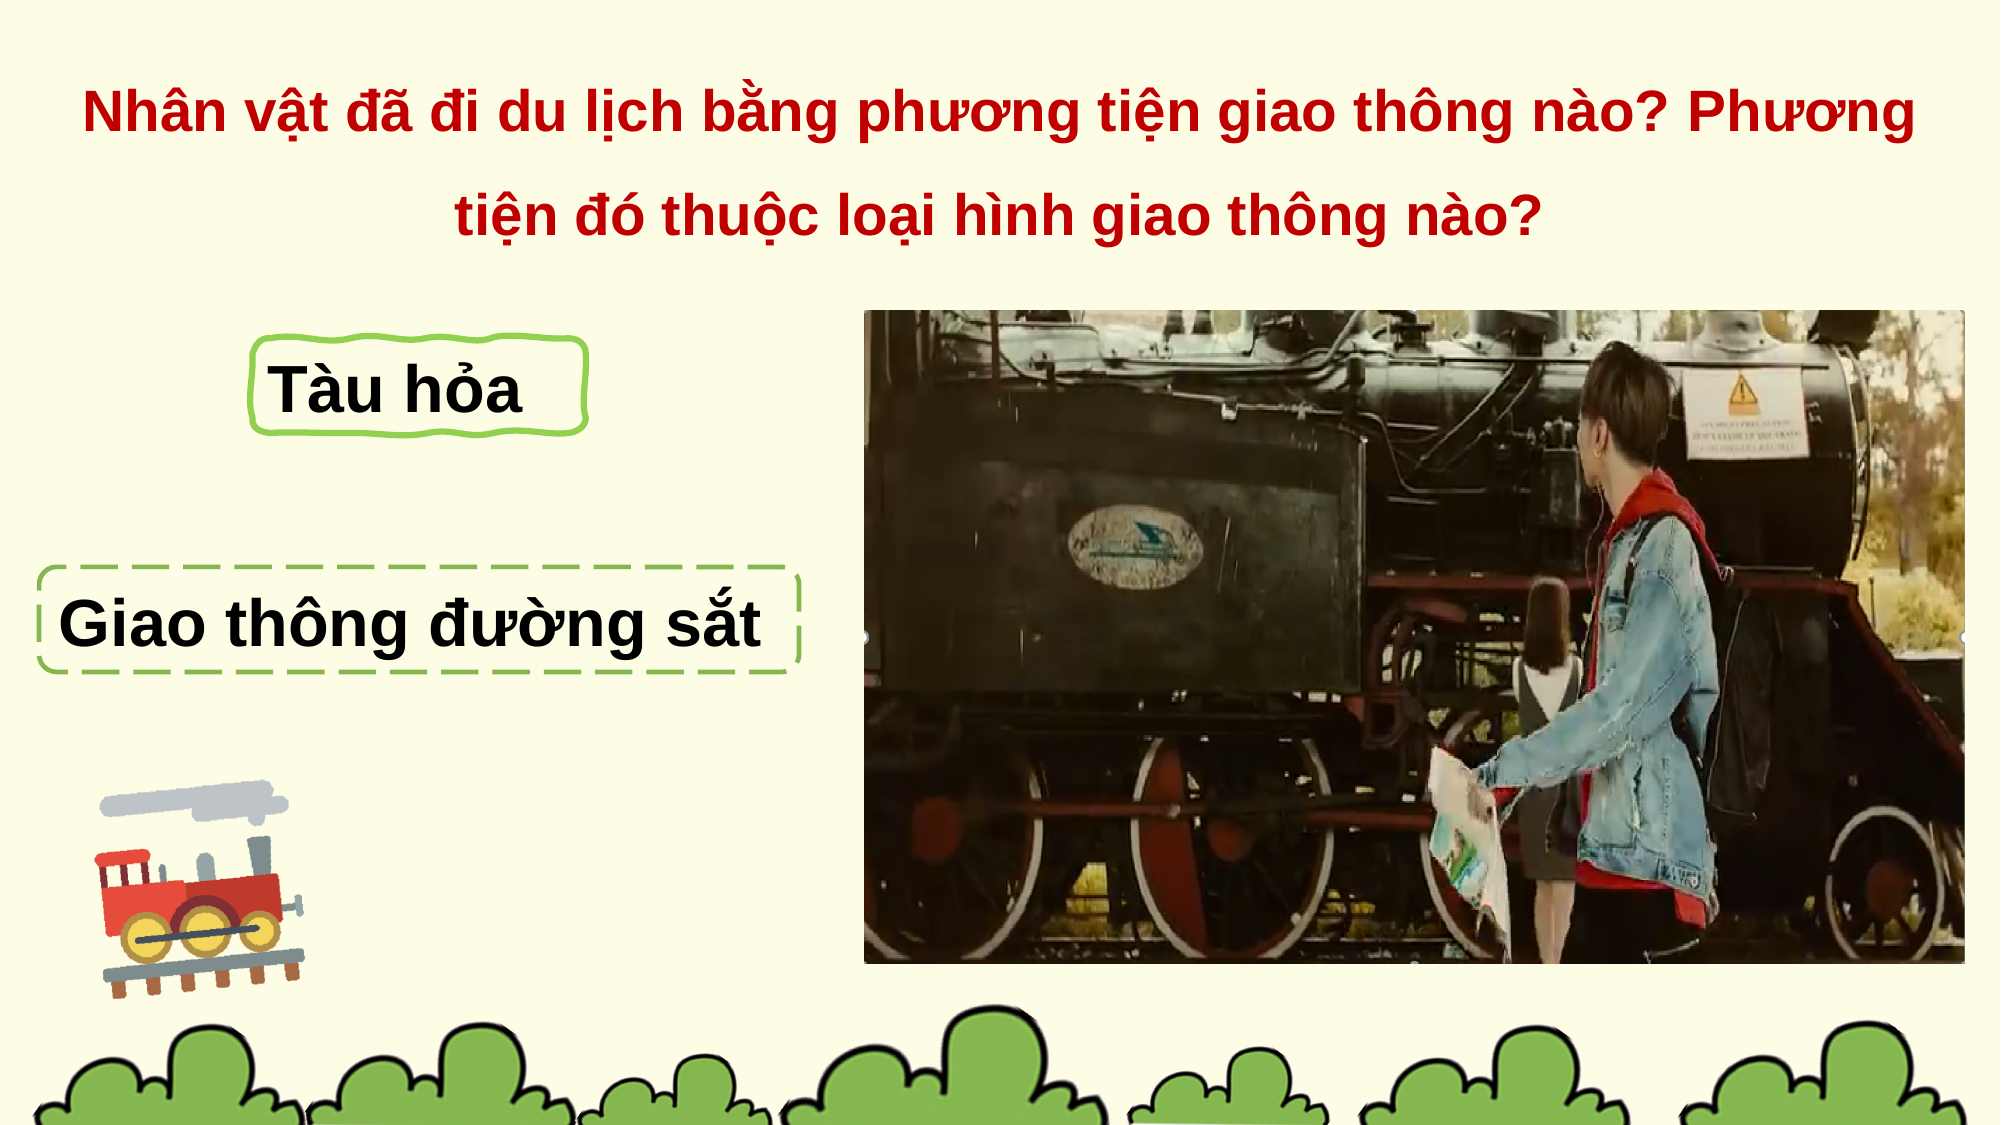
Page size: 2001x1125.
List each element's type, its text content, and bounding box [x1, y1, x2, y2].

text_box Tàu hỏa [250, 335, 587, 436]
picture [1676, 1018, 1969, 1125]
text_box Nhân vật đã đi du lịch bằng phương tiện giao thông nào? Phương tiện đó thuộc loại hình giao thông nào? [56, 30, 1944, 255]
picture [31, 1020, 774, 1125]
text_box Giao thông đường sắt [39, 566, 800, 672]
picture [85, 775, 310, 1001]
picture [864, 310, 1965, 964]
picture [1125, 1045, 1331, 1125]
picture [776, 1002, 1111, 1125]
picture [1356, 1023, 1632, 1125]
